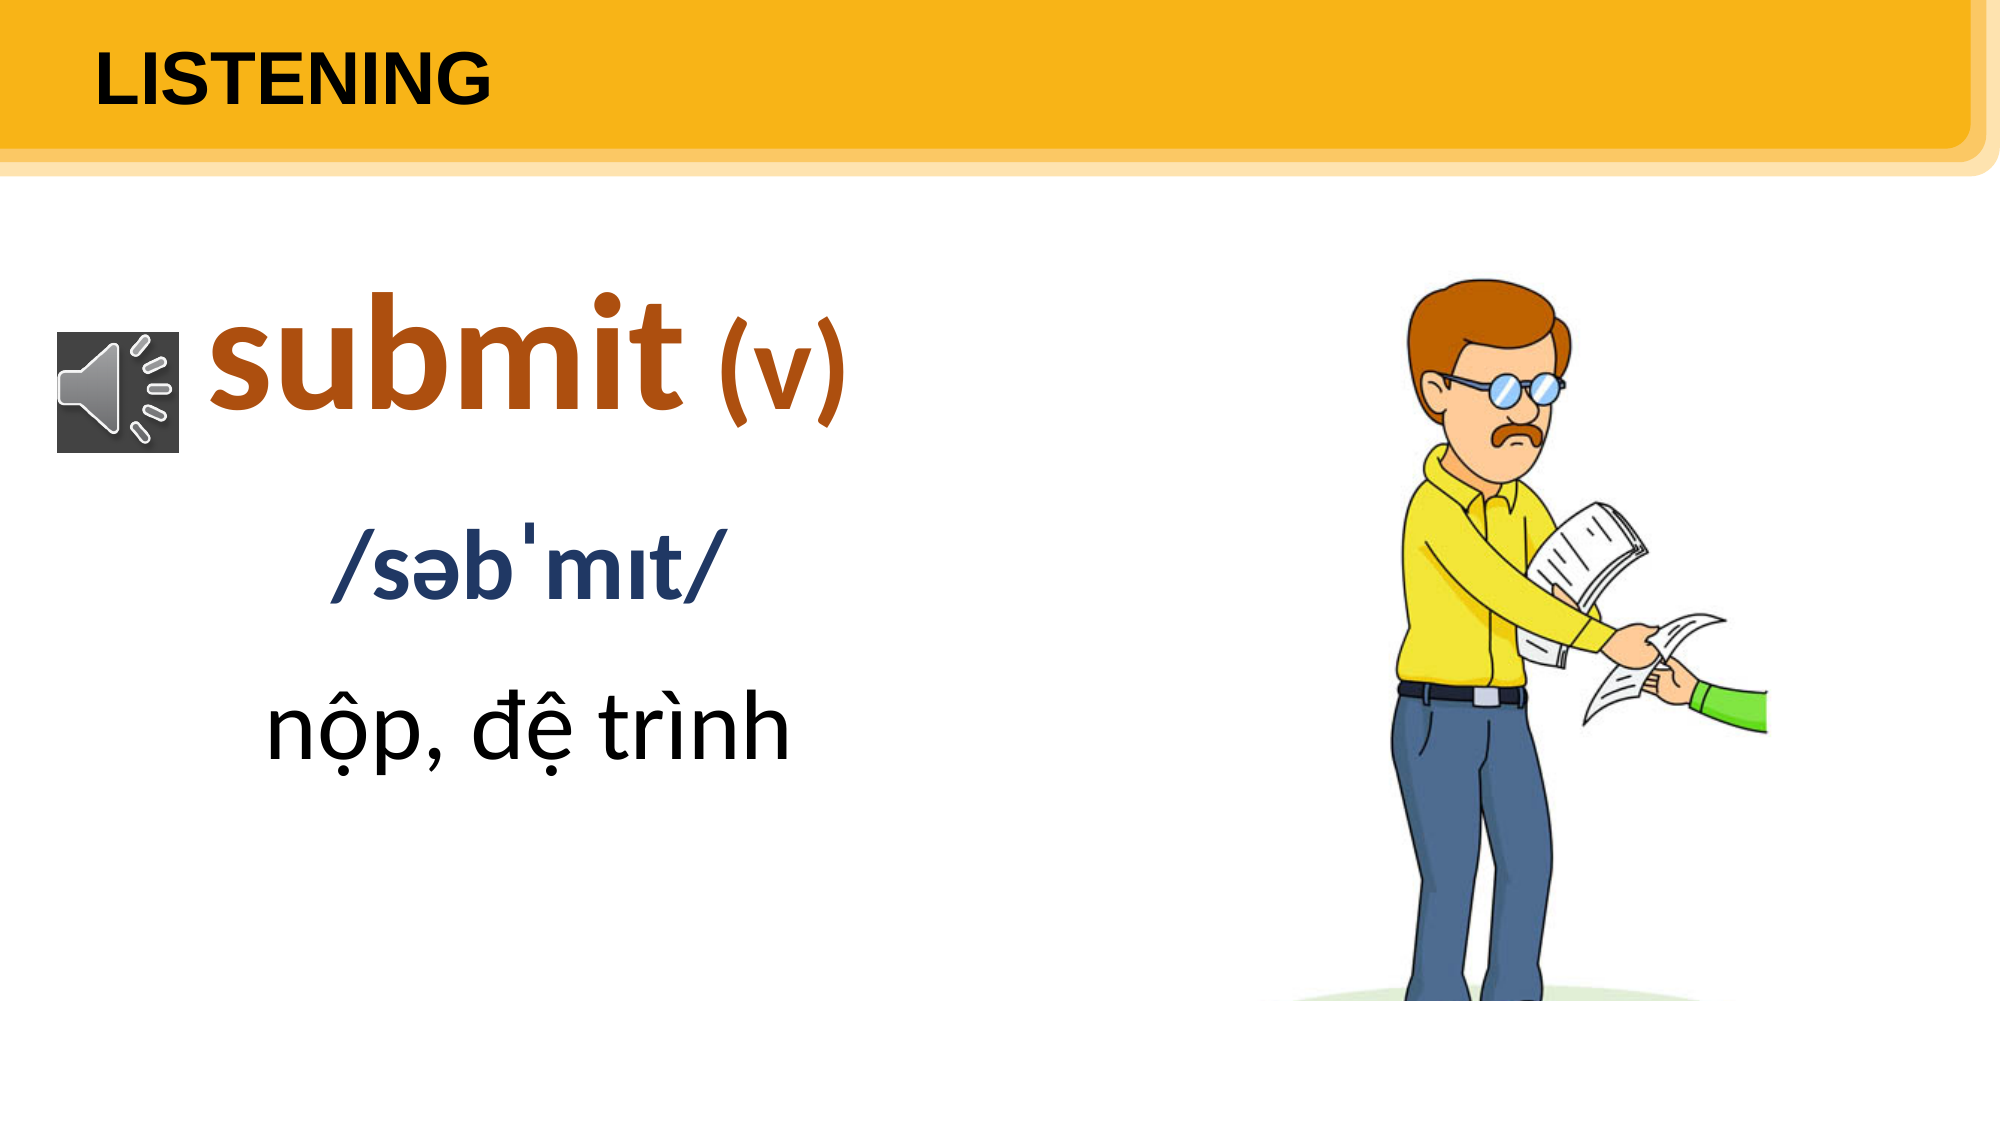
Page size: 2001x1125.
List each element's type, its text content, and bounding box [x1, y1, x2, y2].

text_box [0, 0, 2000, 177]
picture [1138, 259, 1873, 1001]
text_box nộp, đệ trình [197, 652, 862, 788]
text_box submit (v) [100, 250, 959, 359]
text_box /səbˈmɪt/ [316, 492, 743, 627]
picture [56, 330, 180, 455]
